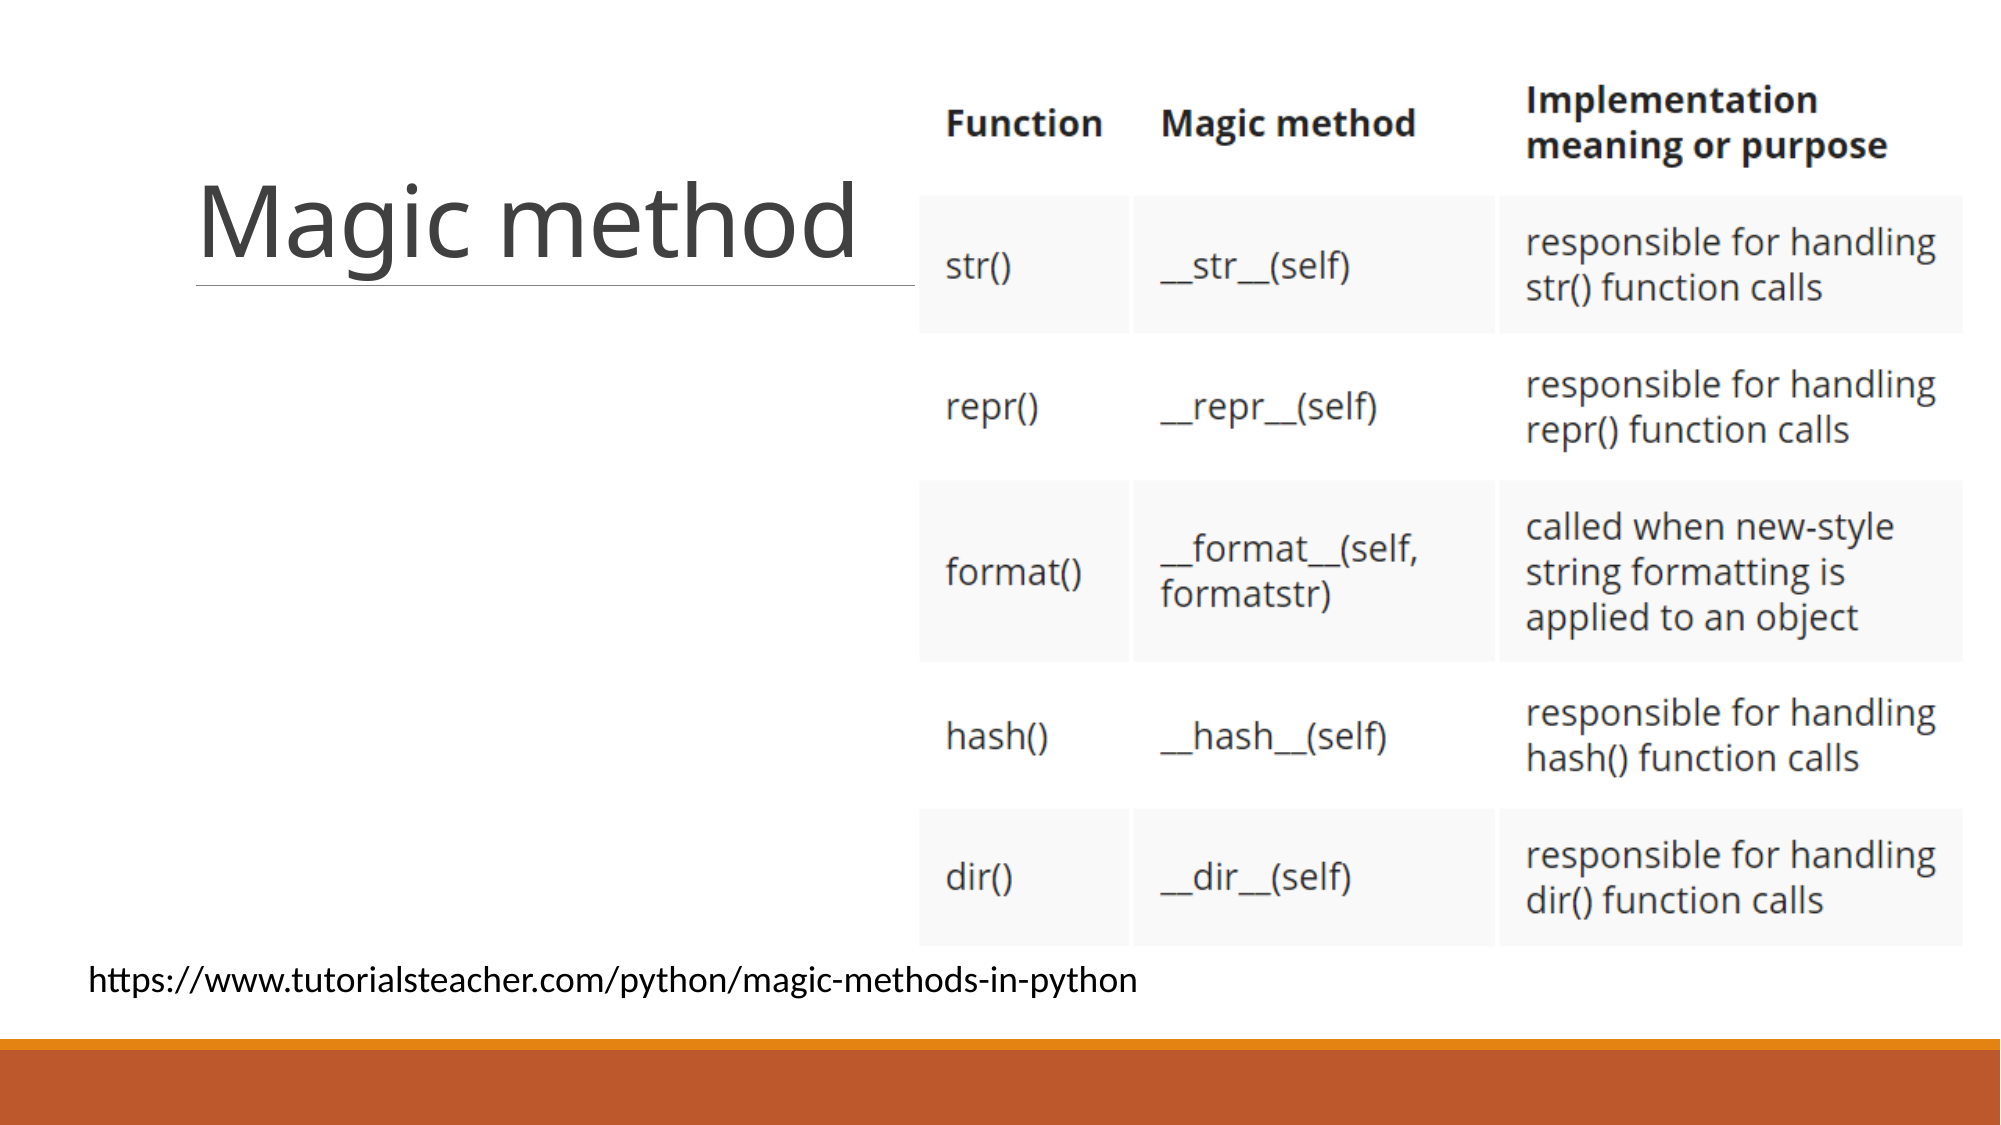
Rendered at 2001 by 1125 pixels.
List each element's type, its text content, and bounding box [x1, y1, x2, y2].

title Magic method [180, 47, 1830, 285]
picture [915, 70, 1967, 949]
text_box https://www.tutorialsteacher.com/python/magic-methods-in-python [73, 947, 1307, 1008]
